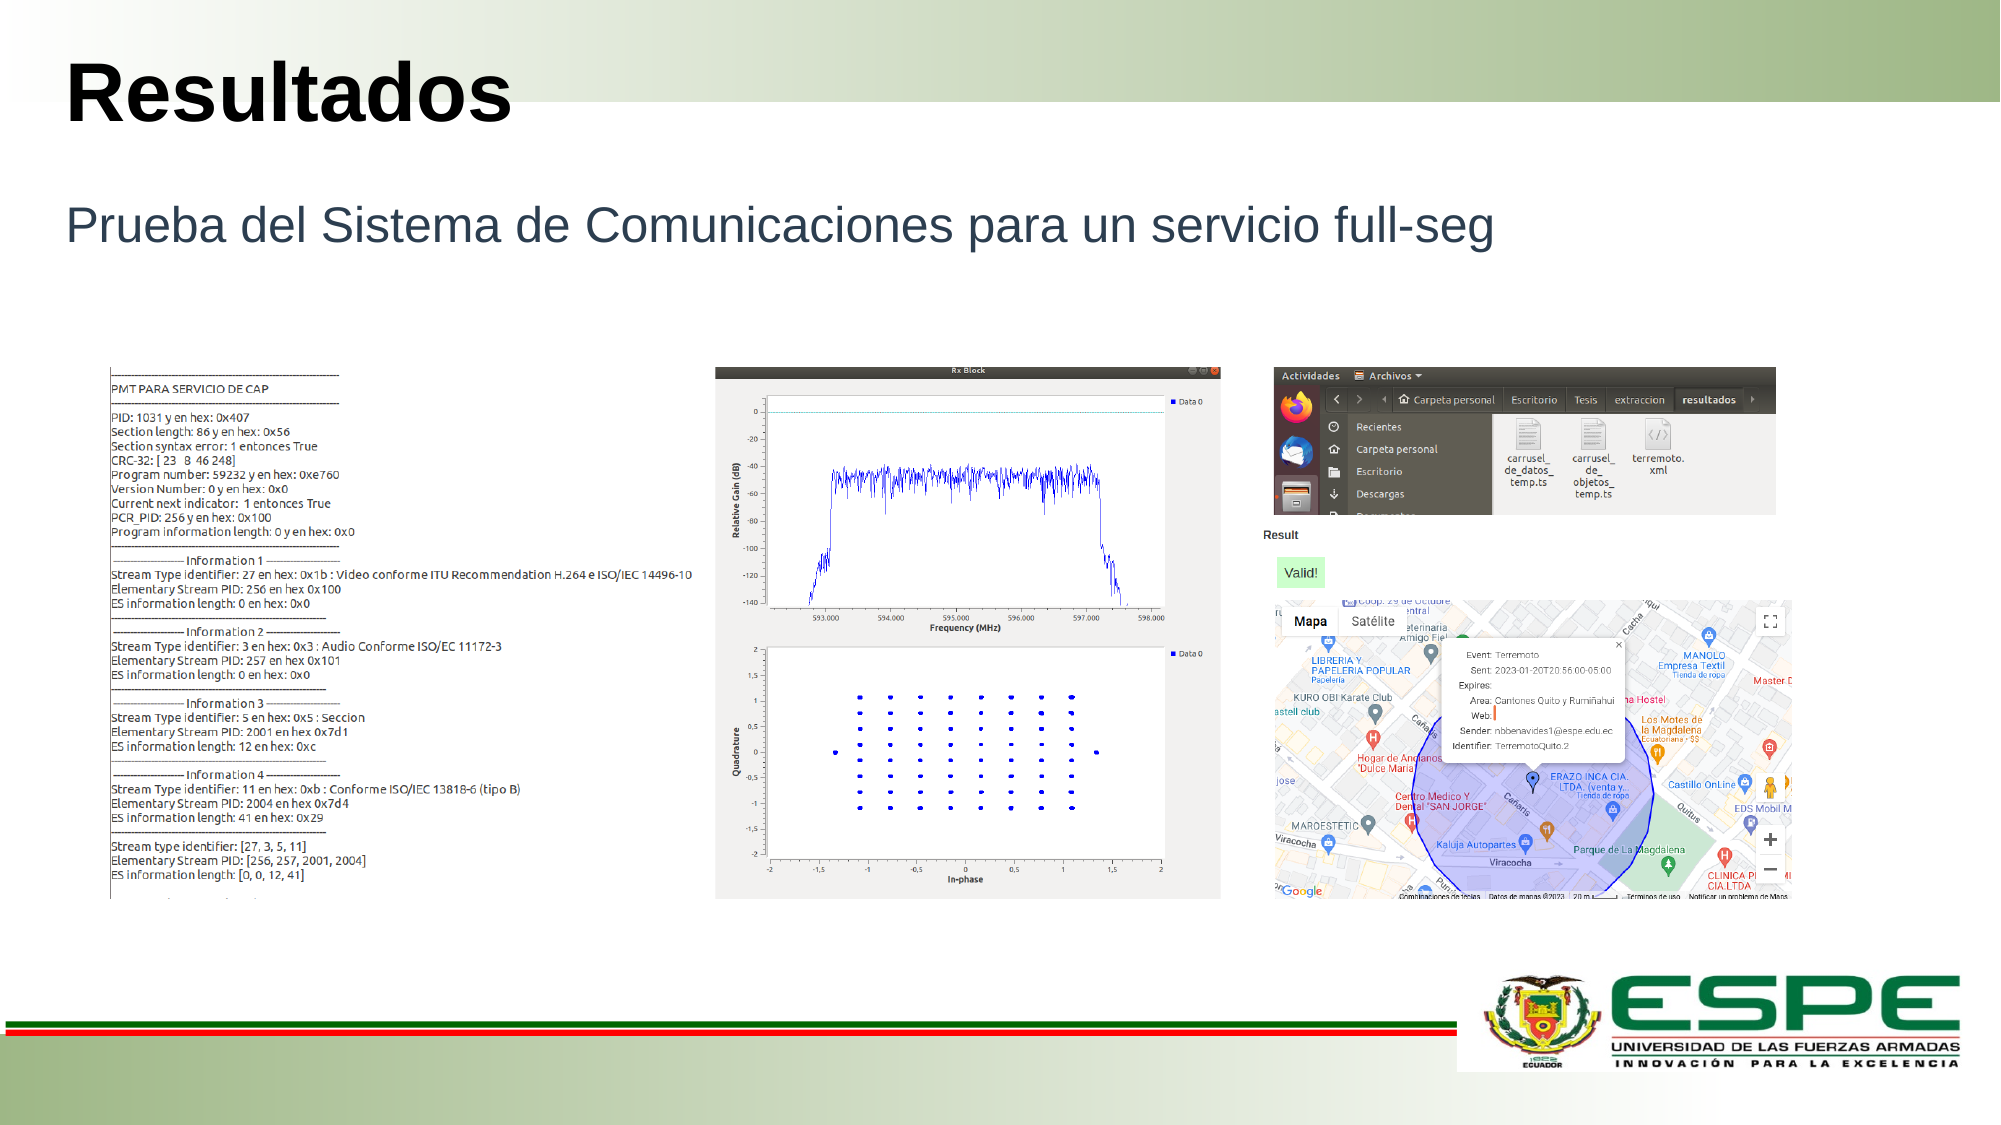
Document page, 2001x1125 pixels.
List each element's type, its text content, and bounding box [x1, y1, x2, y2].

picture [1255, 526, 1913, 899]
text_box Resultados [50, 37, 1467, 146]
picture [110, 366, 702, 899]
picture [715, 366, 1221, 899]
picture [1273, 366, 1776, 515]
picture [1456, 968, 1994, 1072]
text_box Prueba del Sistema de Comunicaciones para un servicio full-seg [50, 184, 1776, 899]
